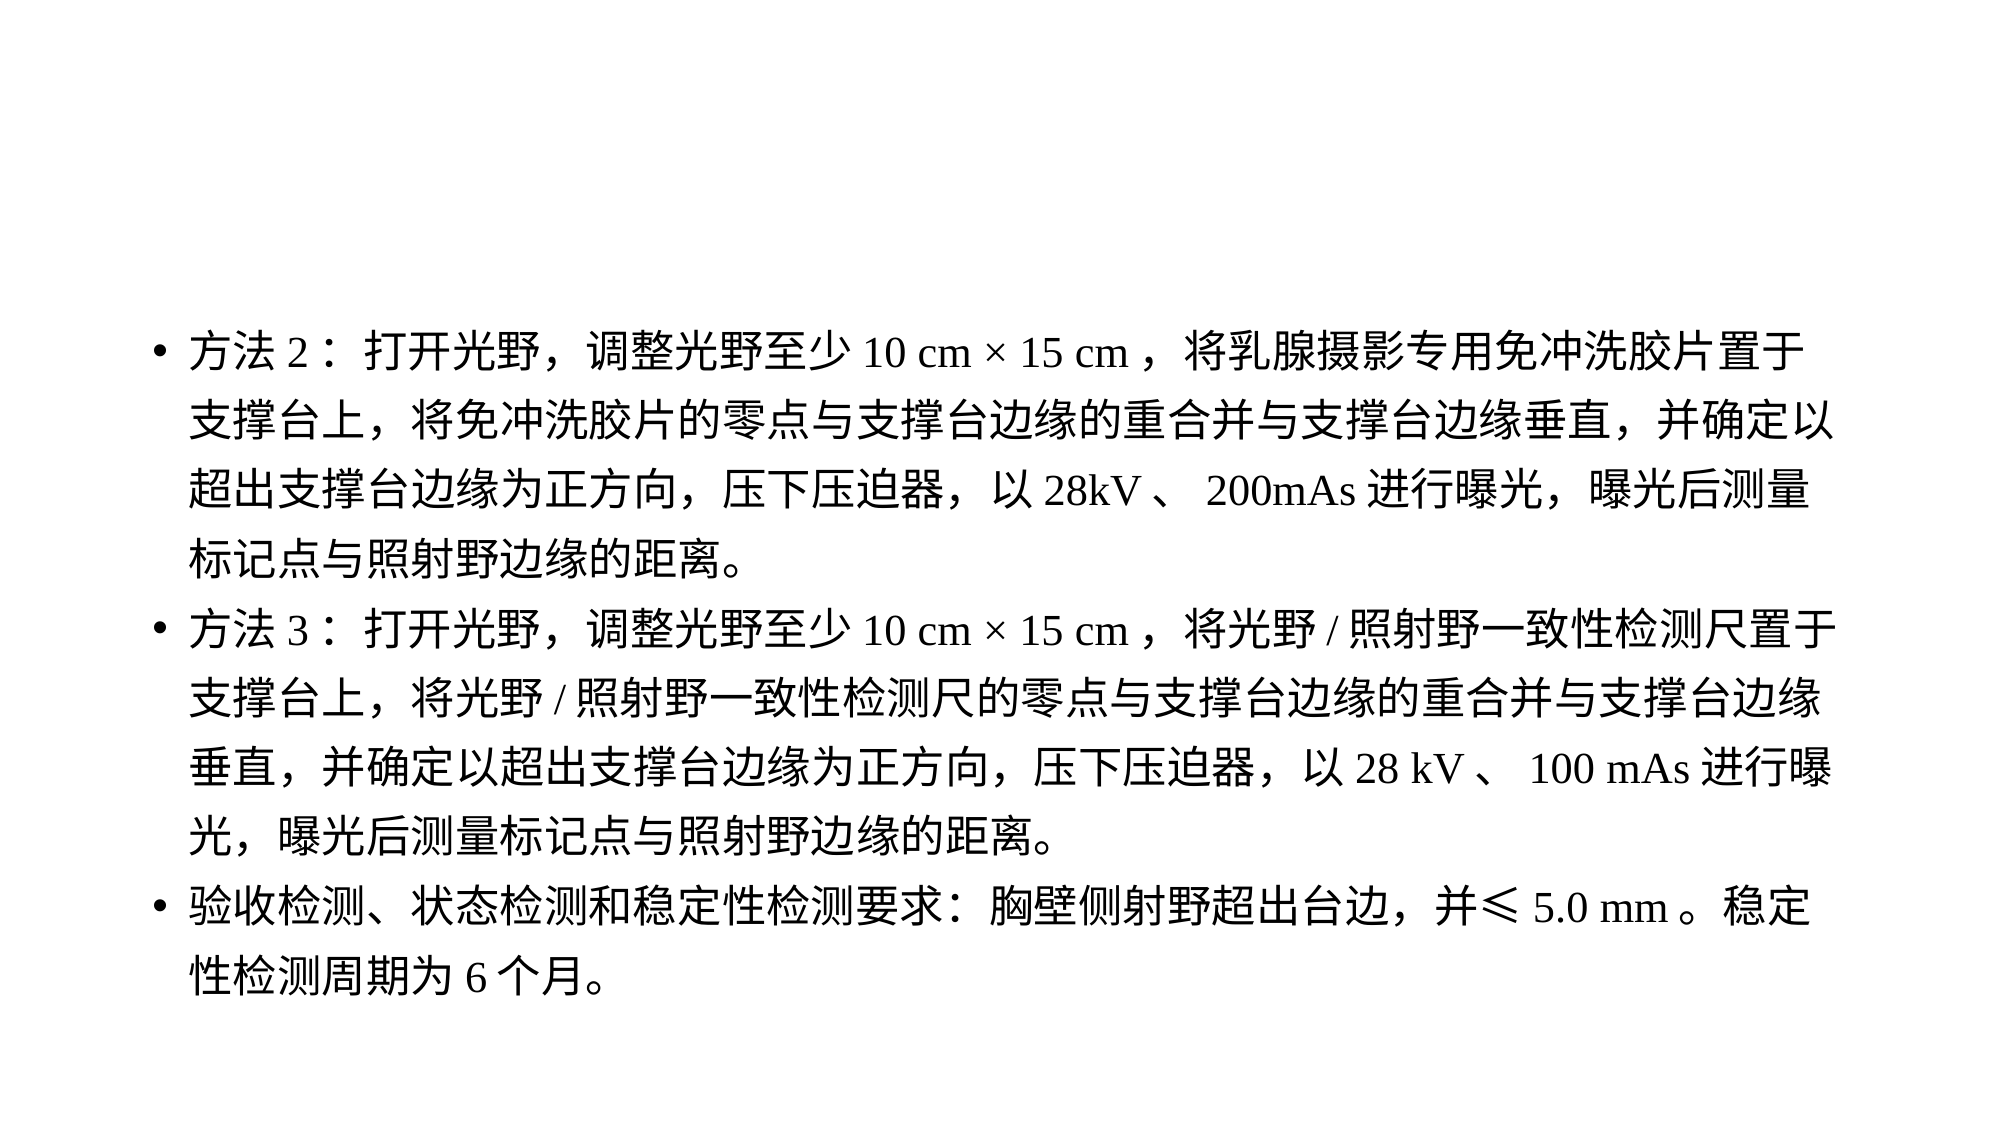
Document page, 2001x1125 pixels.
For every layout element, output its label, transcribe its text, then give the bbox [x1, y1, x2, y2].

list 方法2：打开光野，调整光野至少10 cm × 15 cm，将乳腺摄影专用免冲洗胶片置于支撑台上，将免冲洗胶片的零点与支撑台边缘的重合并与支撑台边缘垂直，并确定以超出支撑台边缘为正方向，压下压迫器，以28kV、200mAs进行曝光，曝光后测量标记点与照射野边缘的距离。 方法3：打开光野，调整光野至少10 cm × 15 cm，将光野/照射野一致性检测尺置于支撑台上，将光野/照射野一致性检测尺的零点与支撑台边缘的重合并与支撑台边缘垂直，并确定以超出支撑台边缘为正方向，压下压迫器，以28 kV、100 mAs进行曝光，曝光后测量标记点与照射野边缘的距离。 验收检测、状态检测和稳定性检测要求：胸壁侧射野超出台边，并≤5.0 mm。稳定性检测周期为6个月。 [137, 299, 1863, 1014]
